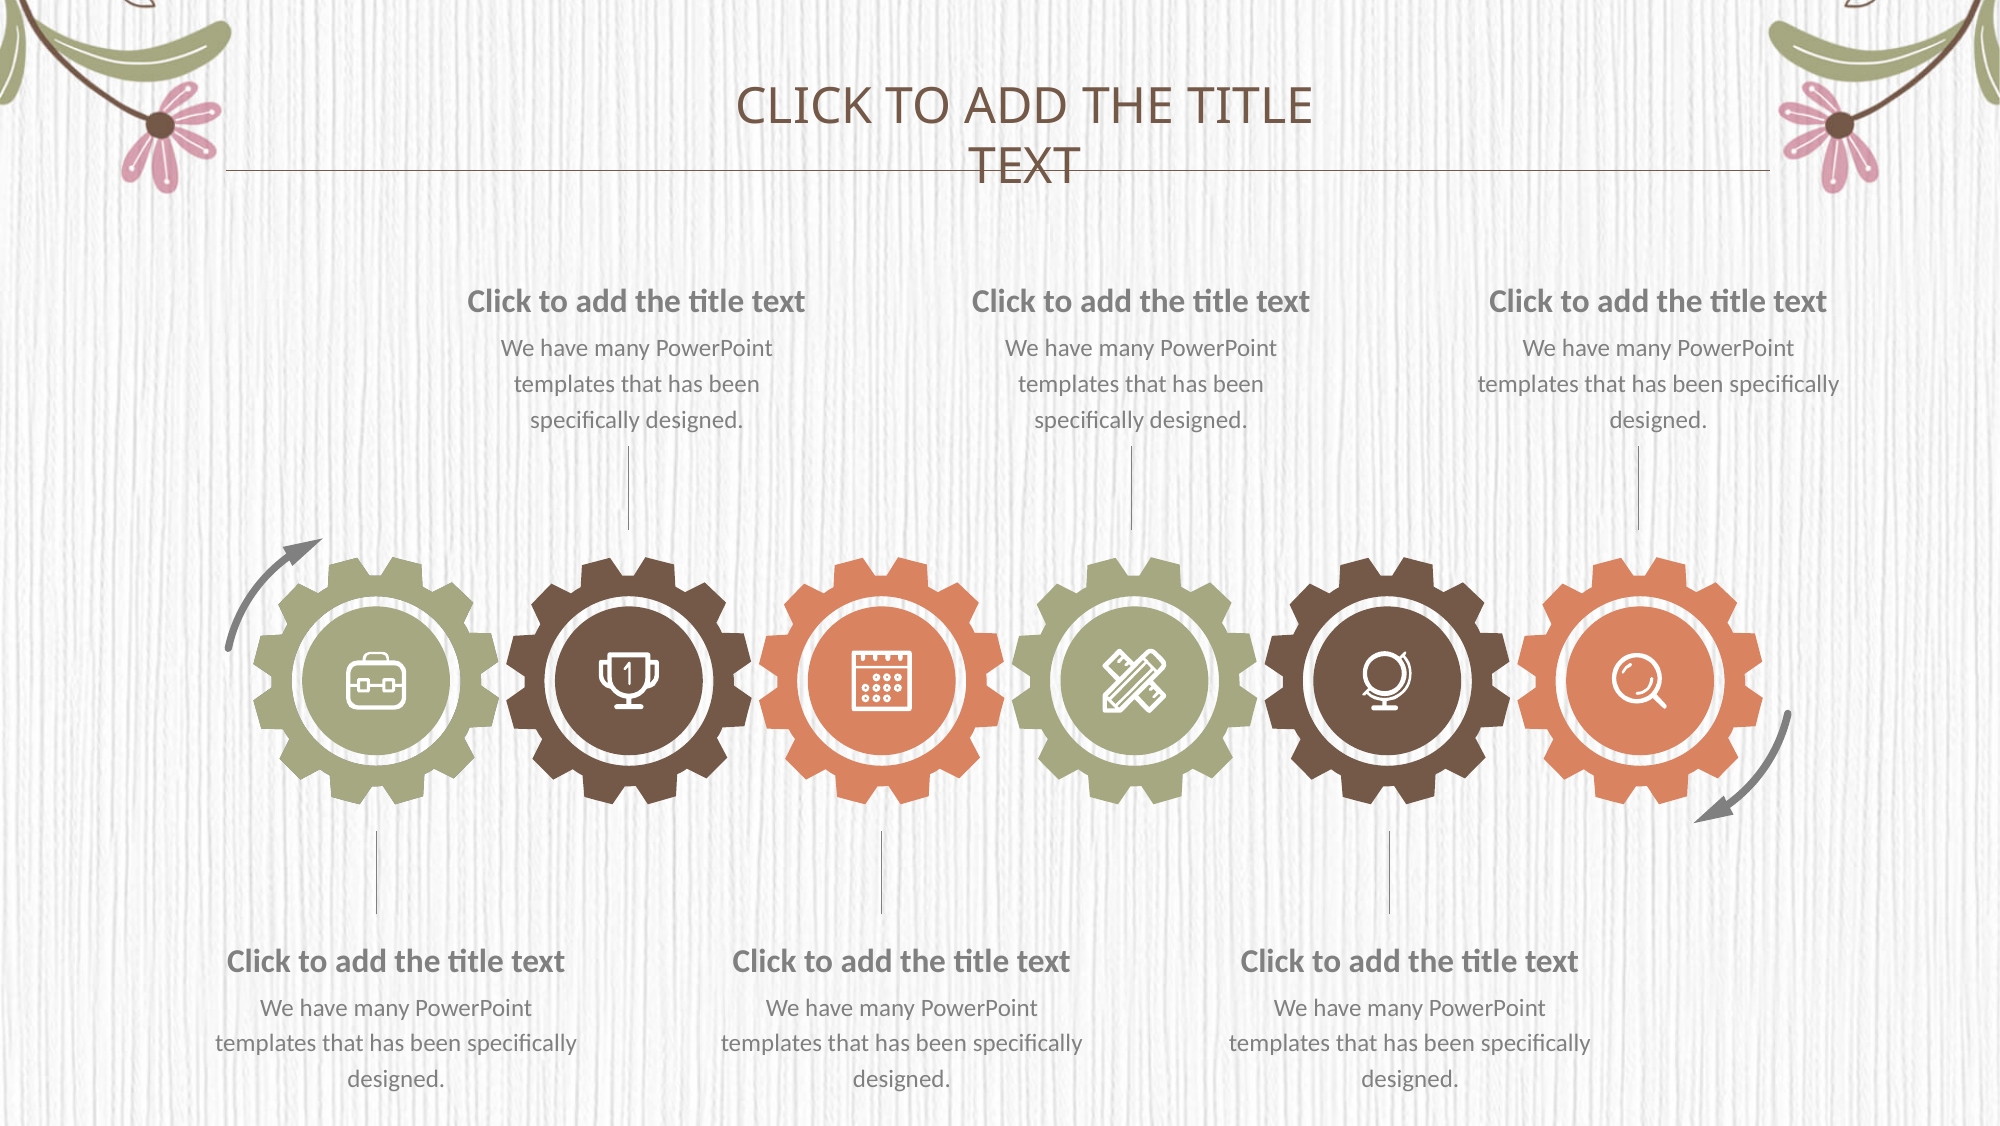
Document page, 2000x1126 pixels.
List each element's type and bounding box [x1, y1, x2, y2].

picture [0, 0, 2000, 1126]
text_box [226, 67, 1771, 171]
text_box [213, 271, 1842, 1095]
